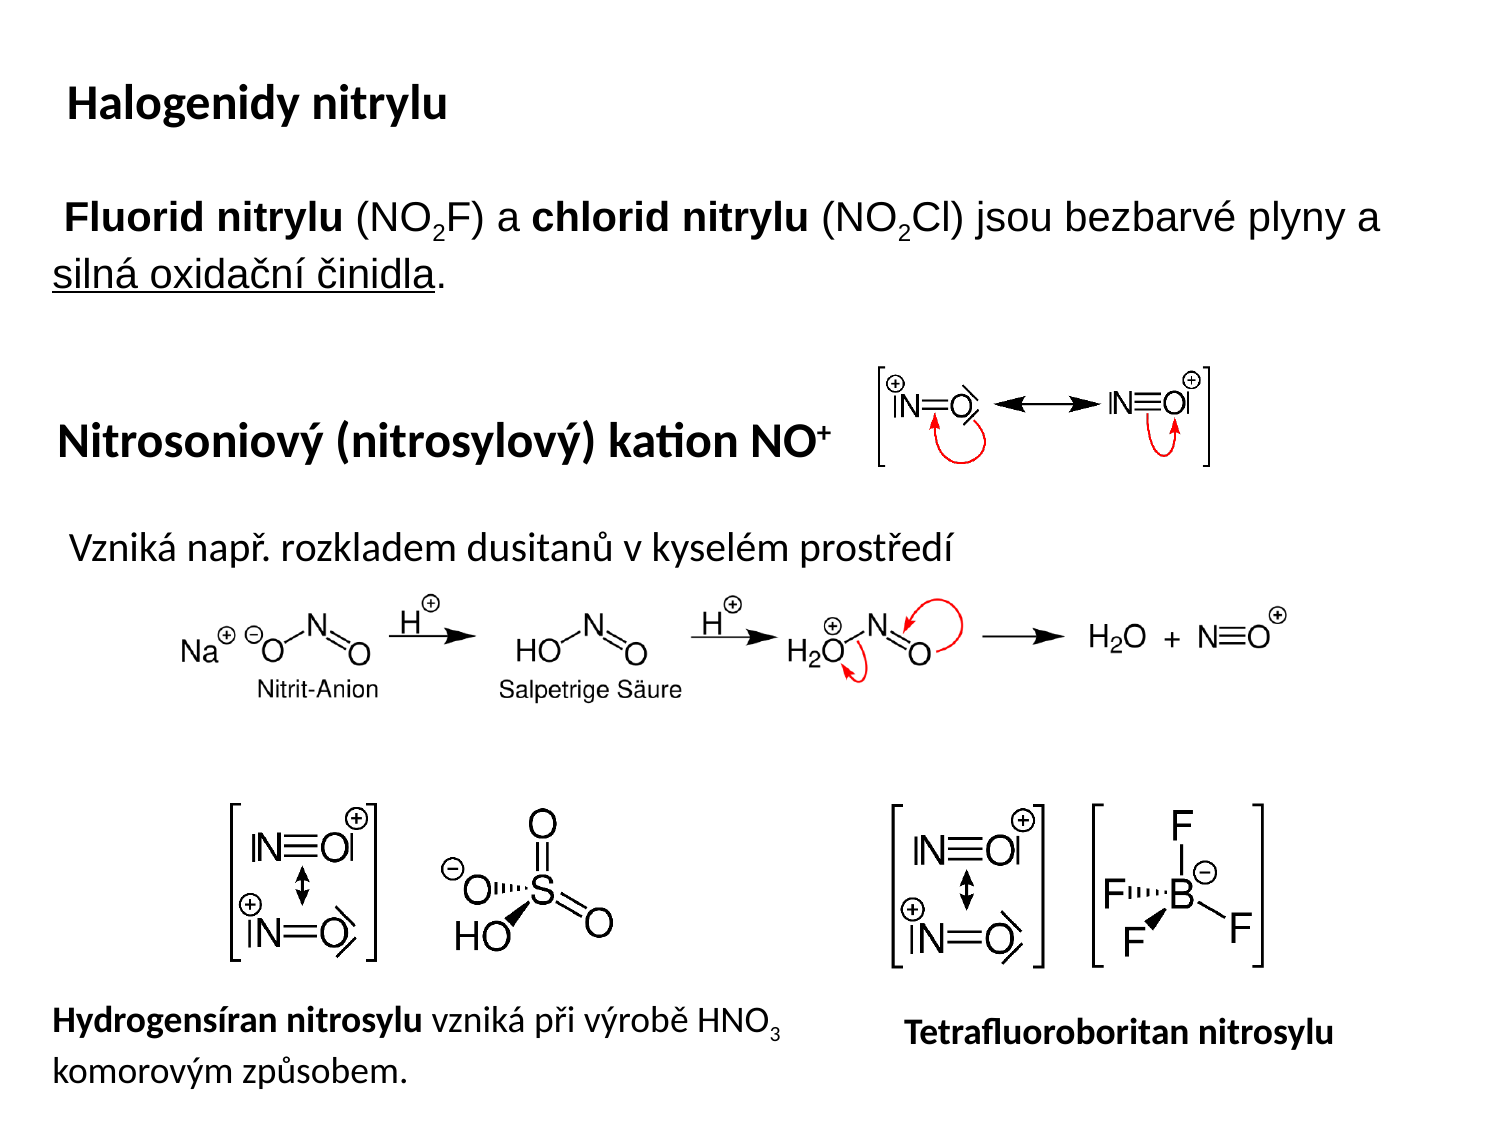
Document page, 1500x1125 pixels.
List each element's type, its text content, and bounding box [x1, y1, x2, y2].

picture [174, 587, 1292, 708]
text_box Halogenidy nitrylu [52, 62, 475, 138]
picture [887, 799, 1269, 972]
text_box Hydrogensíran nitrosylu vzniká při výrobě HNO3 komorovým způsobem. [37, 987, 800, 1099]
text_box Fluorid nitrylu (NO2F) a chlorid nitrylu (NO2Cl) jsou bezbarvé plyny a silná oxidační činidla. [37, 182, 1438, 304]
picture [224, 799, 618, 965]
picture [874, 362, 1213, 470]
text_box Tetrafluoroboritan nitrosylu [889, 999, 1350, 1060]
text_box Vzniká např. rozkladem dusitanů v kyselém prostředí [54, 512, 969, 578]
text_box Nitrosoniový (nitrosylový) kation NO+ [42, 399, 847, 475]
